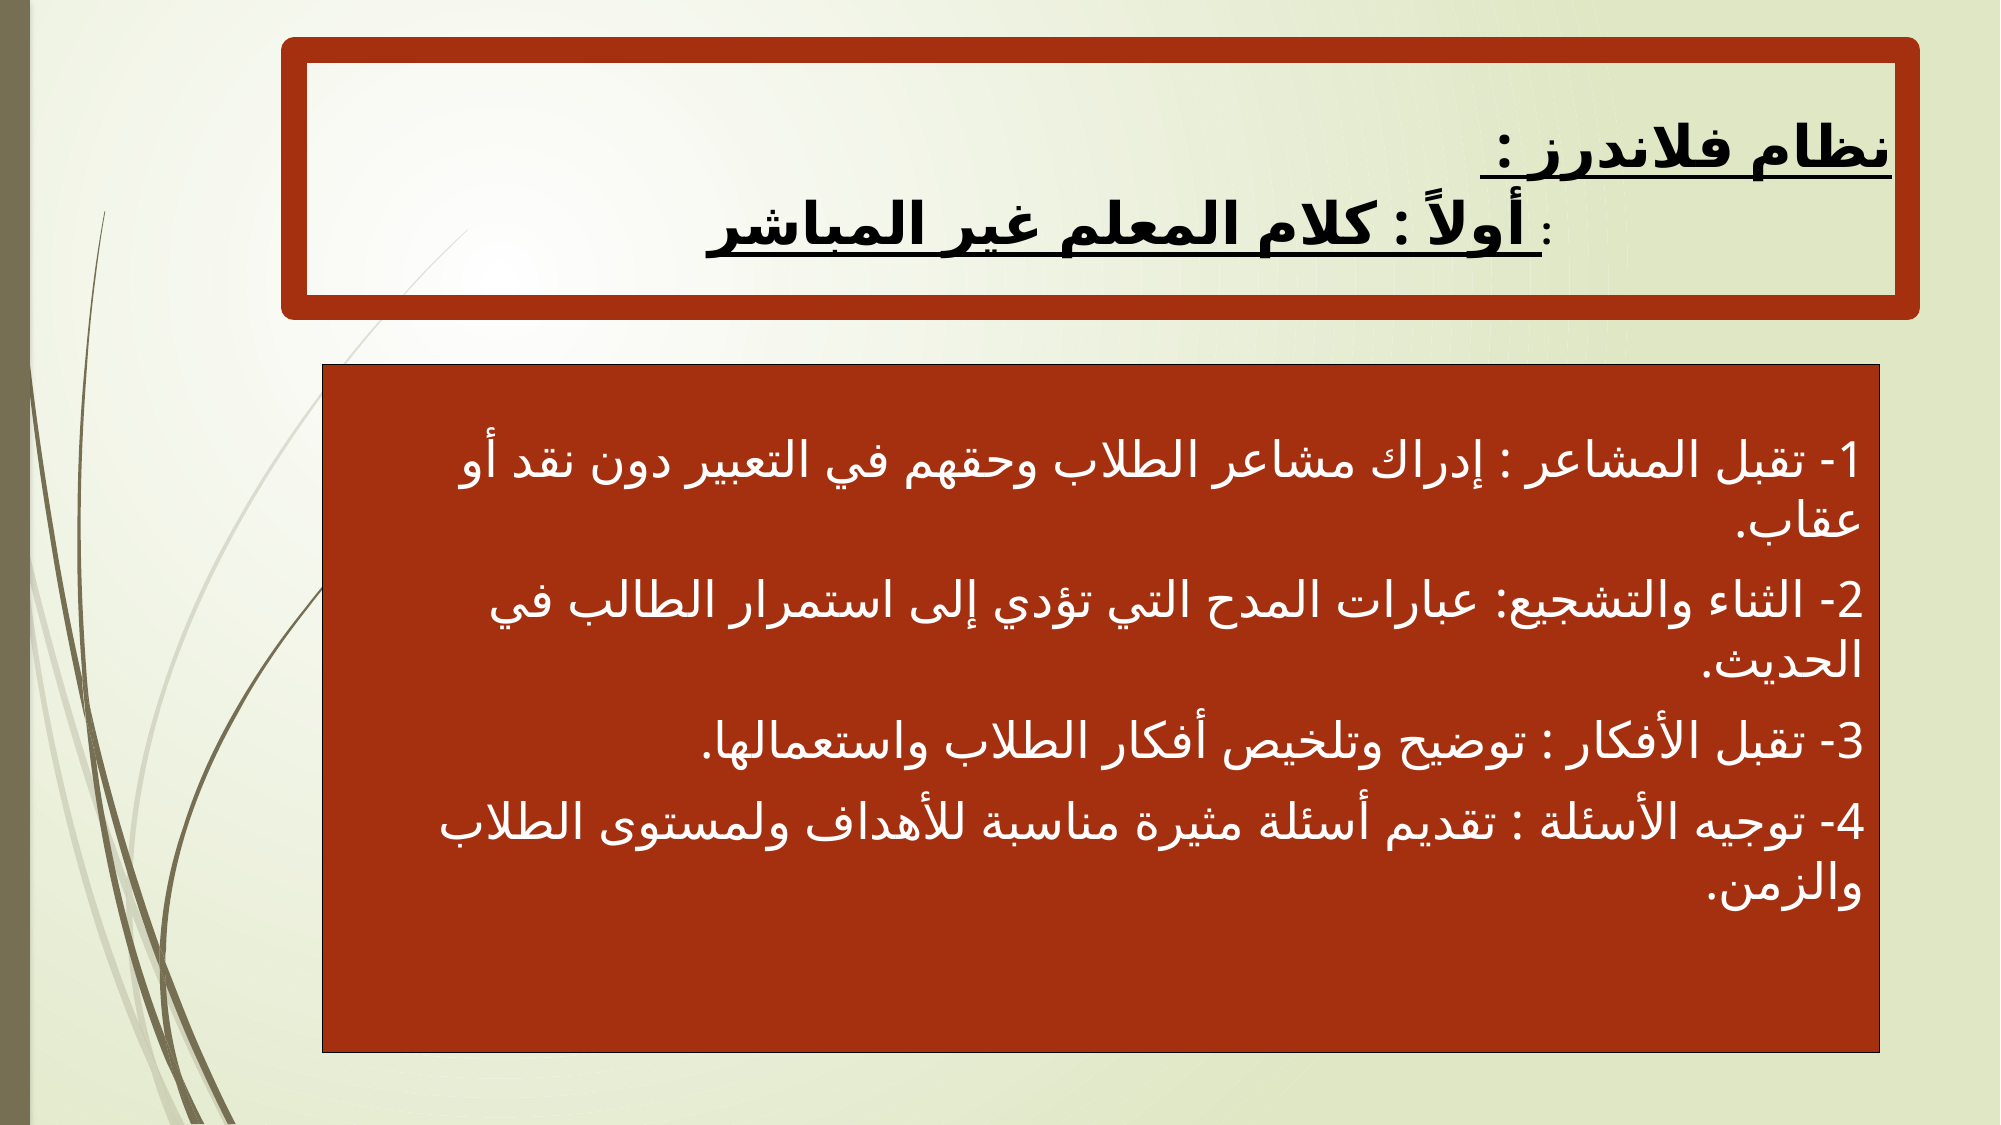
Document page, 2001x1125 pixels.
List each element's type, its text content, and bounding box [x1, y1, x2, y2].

text_box 1- تقبل المشاعر : إدراك مشاعر الطلاب وحقهم في التعبير دون نقد أو عقاب. 2- الثناء والتشجيع: عبارات المدح التي تؤدي إلى استمرار الطالب في الحديث. 3- تقبل الأفكار : توضيح وتلخيص أفكار الطلاب واستعمالها. 4- توجيه الأسئلة : تقديم أسئلة مثيرة مناسبة للأهداف ولمستوى الطلاب والزمن. [322, 364, 1880, 1053]
text_box أولاً : كلام المعلم غير المباشر : [693, 178, 1567, 264]
text_box نظام فلاندرز : [294, 50, 1908, 308]
